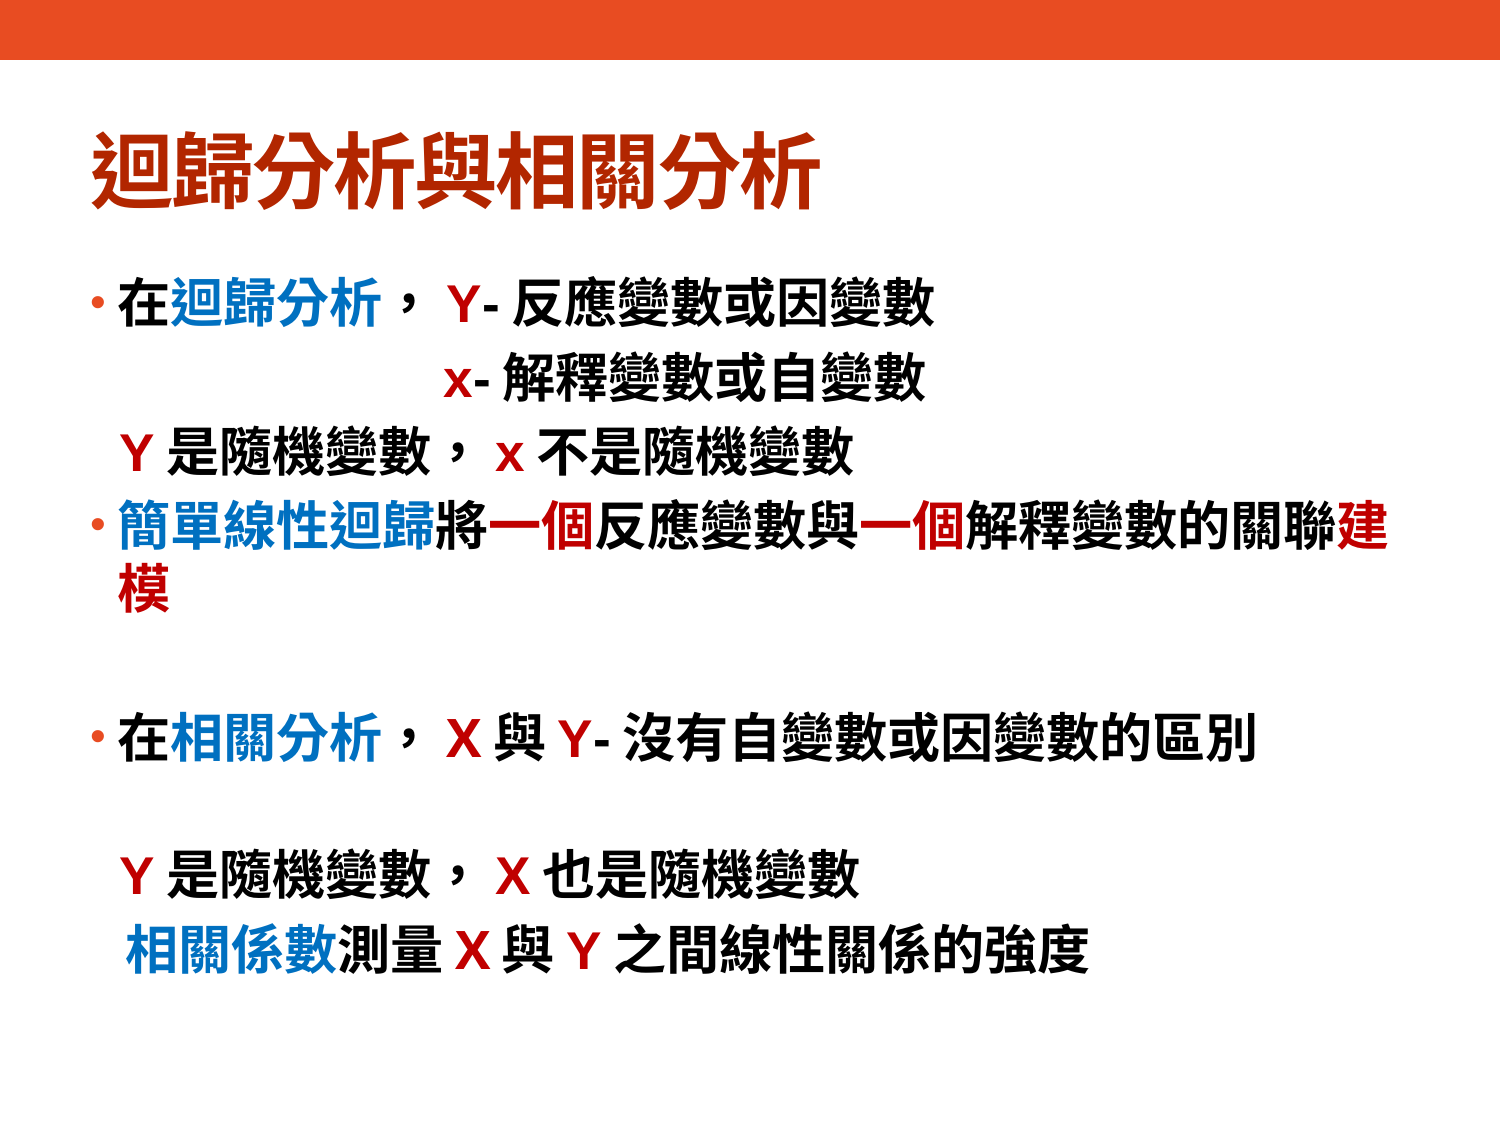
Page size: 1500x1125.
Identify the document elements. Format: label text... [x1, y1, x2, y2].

title 迴歸分析與相關分析 [75, 87, 1425, 250]
list 在迴歸分析，Y-反應變數或因變數 x-解釋變數或自變數 Y是隨機變數，x不是隨機變數 簡單線性迴歸將一個反應變數與一個解釋變數的關聯建模 在相關分析，X與Y-沒有自變數或因變數的區別 Y是隨機變數，X也是隨機變數 相關係數測量X與Y之間線性關係的強度 [75, 262, 1425, 1063]
